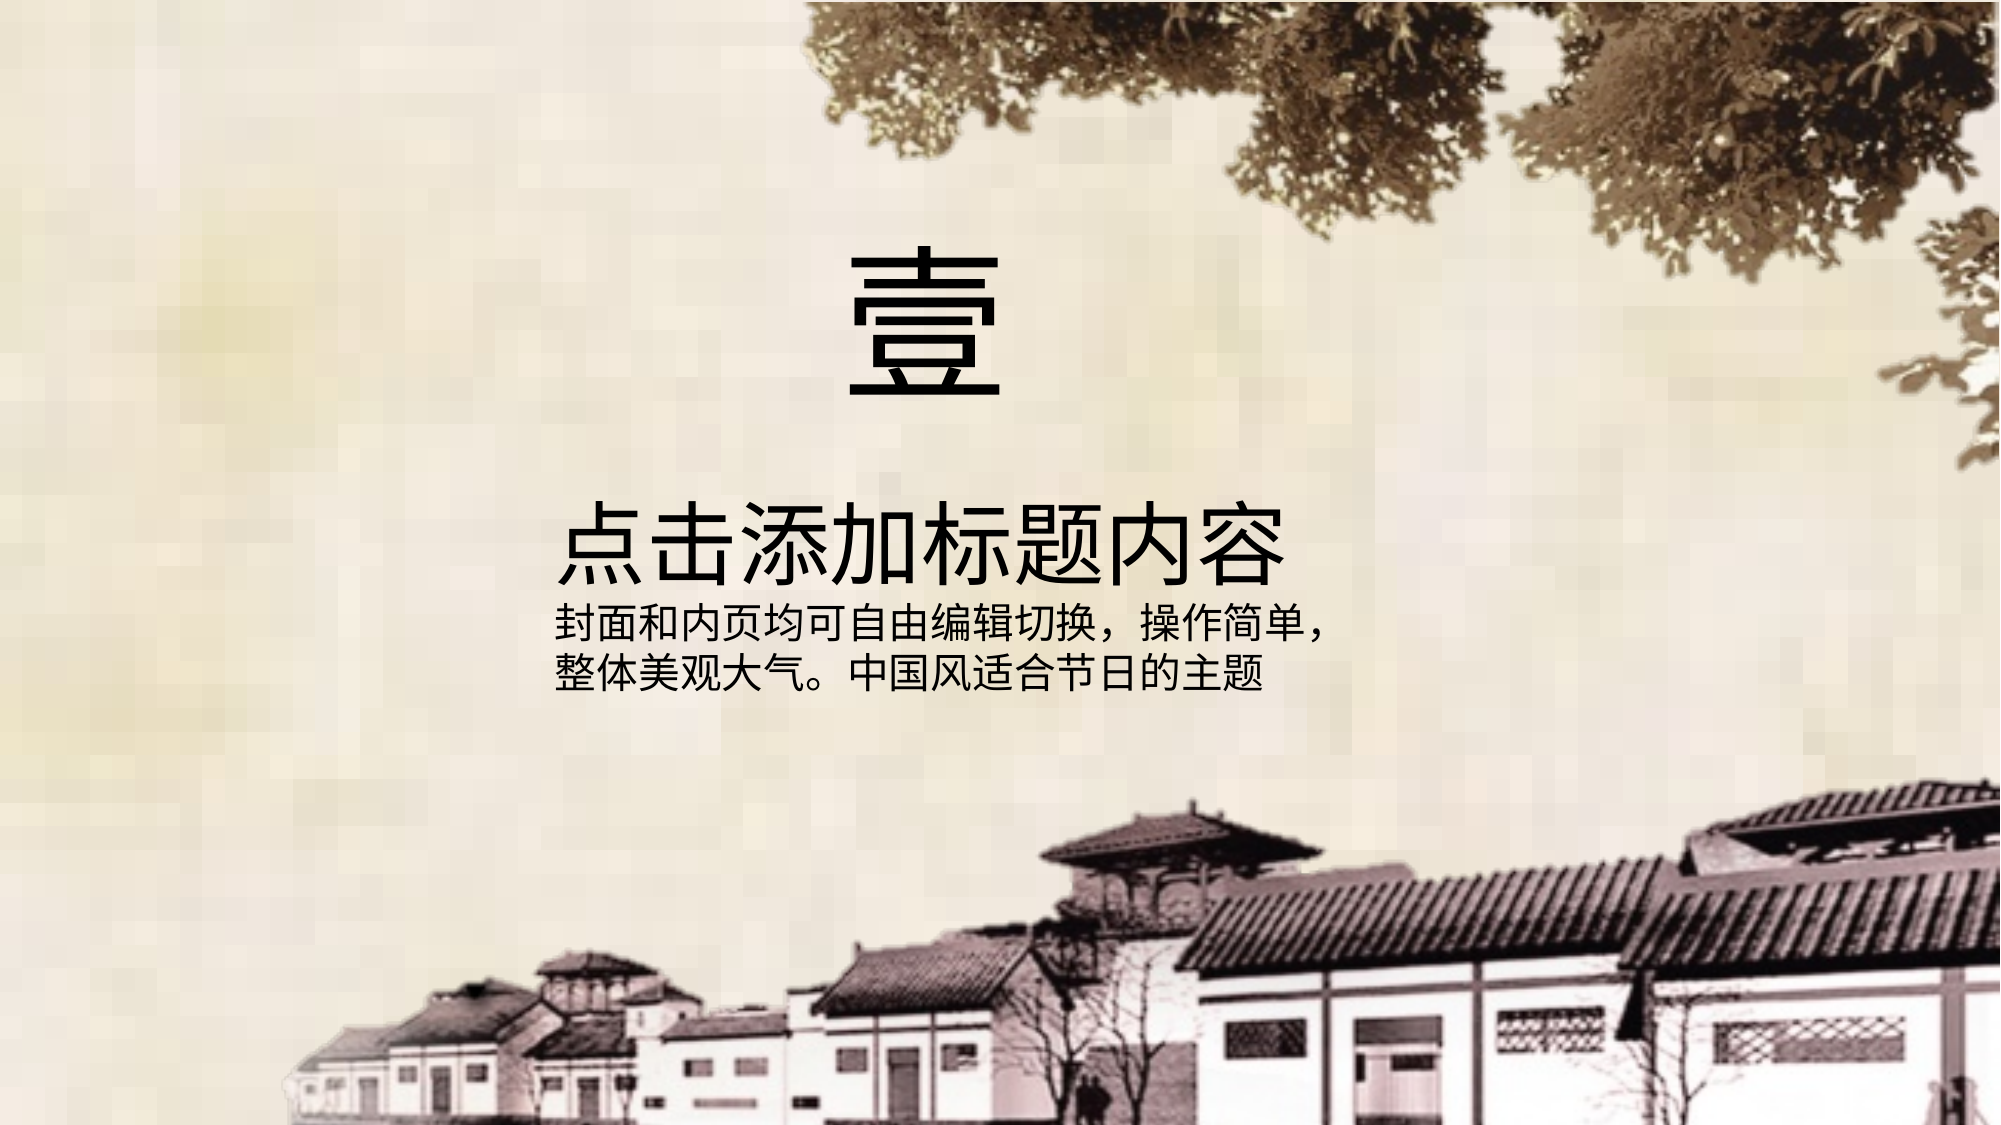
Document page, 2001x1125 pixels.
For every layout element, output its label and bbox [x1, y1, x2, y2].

picture [0, 0, 2000, 1125]
list [787, 0, 2000, 480]
